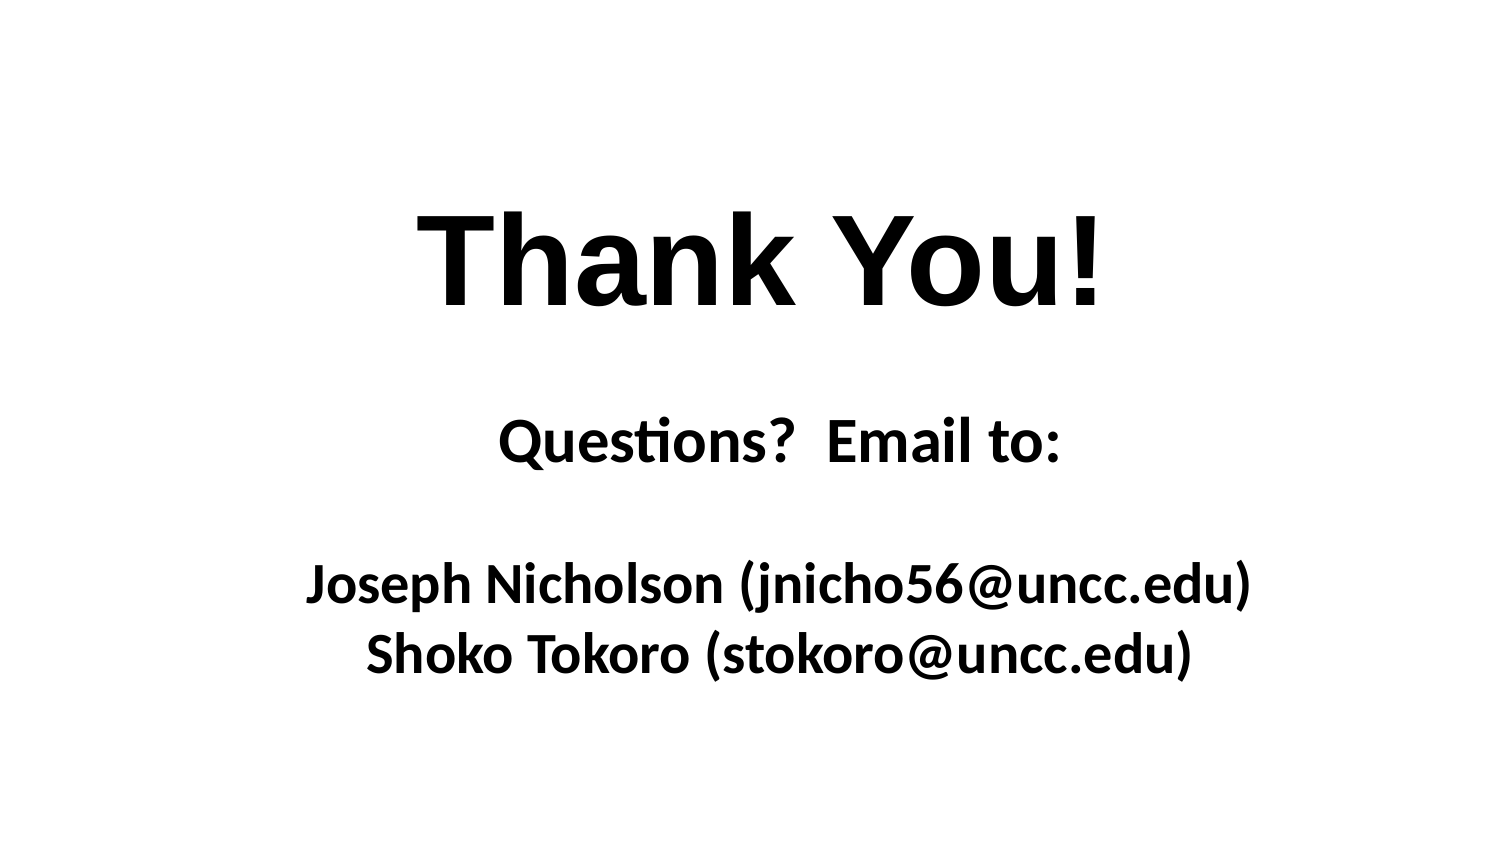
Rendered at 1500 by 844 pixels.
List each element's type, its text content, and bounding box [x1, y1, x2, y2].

title Thank You! [63, 78, 1462, 347]
text_box Questions? Email to: Joseph Nicholson (jnicho56@uncc.edu) Shoko Tokoro (stokoro@uncc.edu) [270, 390, 1291, 727]
